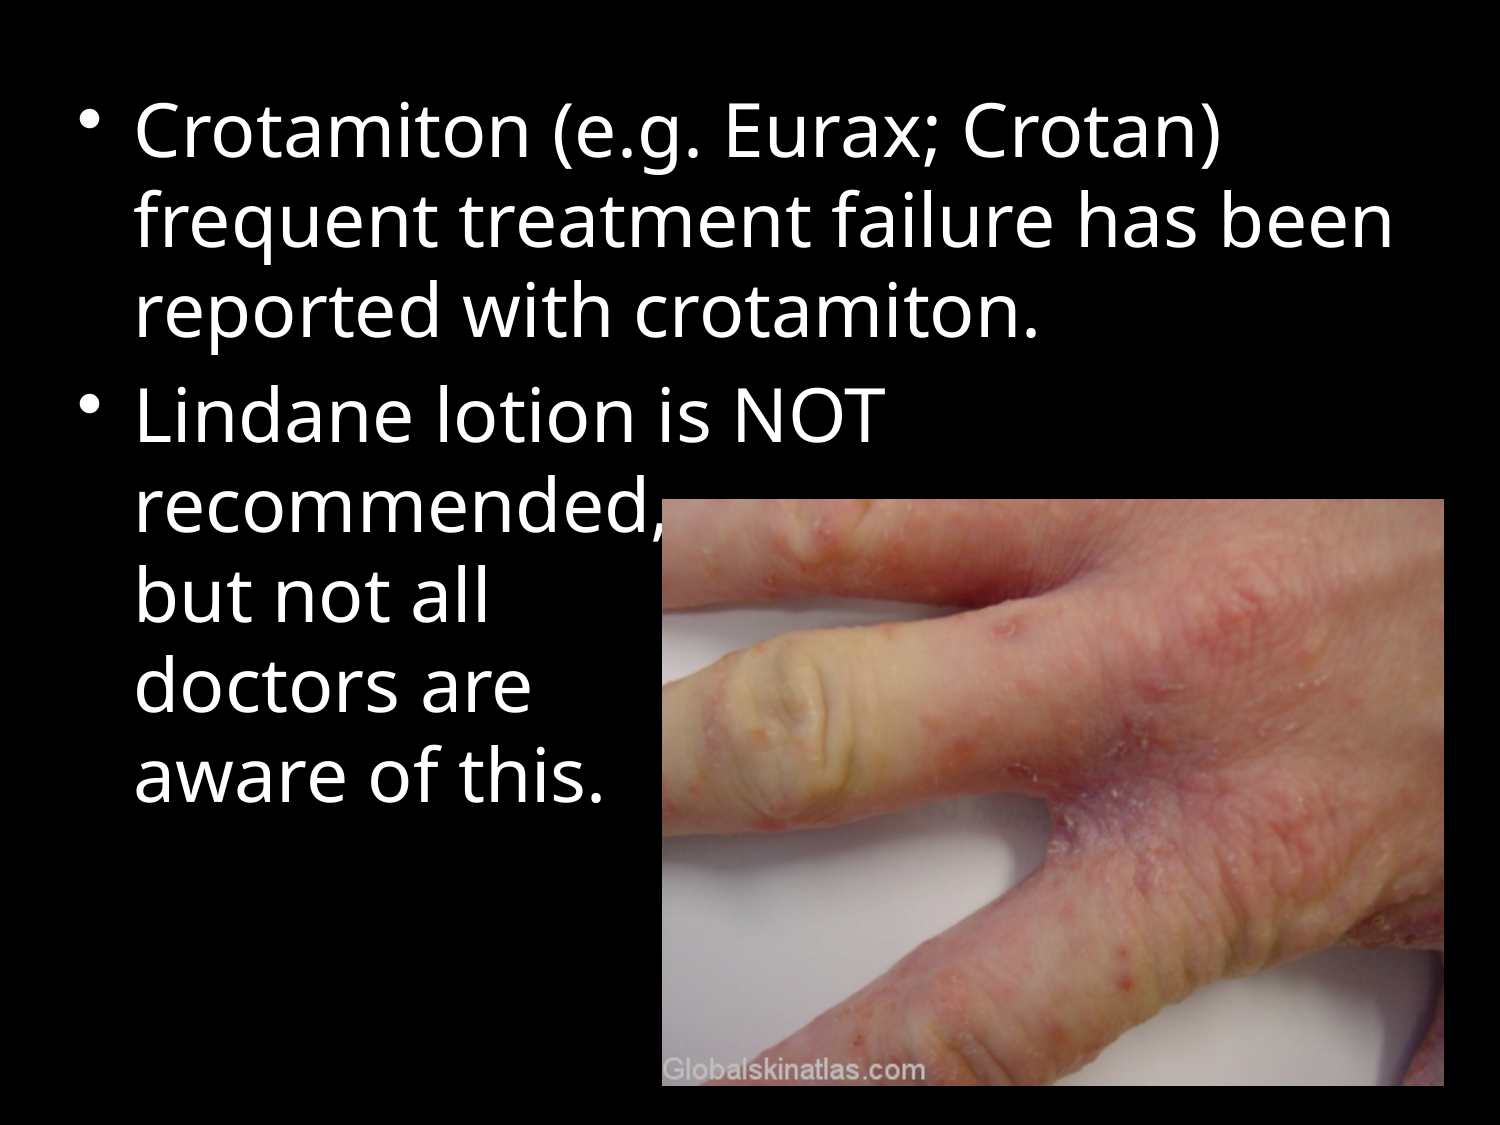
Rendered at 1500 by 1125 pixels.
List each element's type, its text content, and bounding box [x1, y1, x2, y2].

list Crotamiton (e.g. Eurax; Crotan) frequent treatment failure has been reported with crotamiton. Lindane lotion is NOT recommended, but not all doctors are aware of this. [62, 74, 1413, 818]
picture [662, 499, 1444, 1087]
